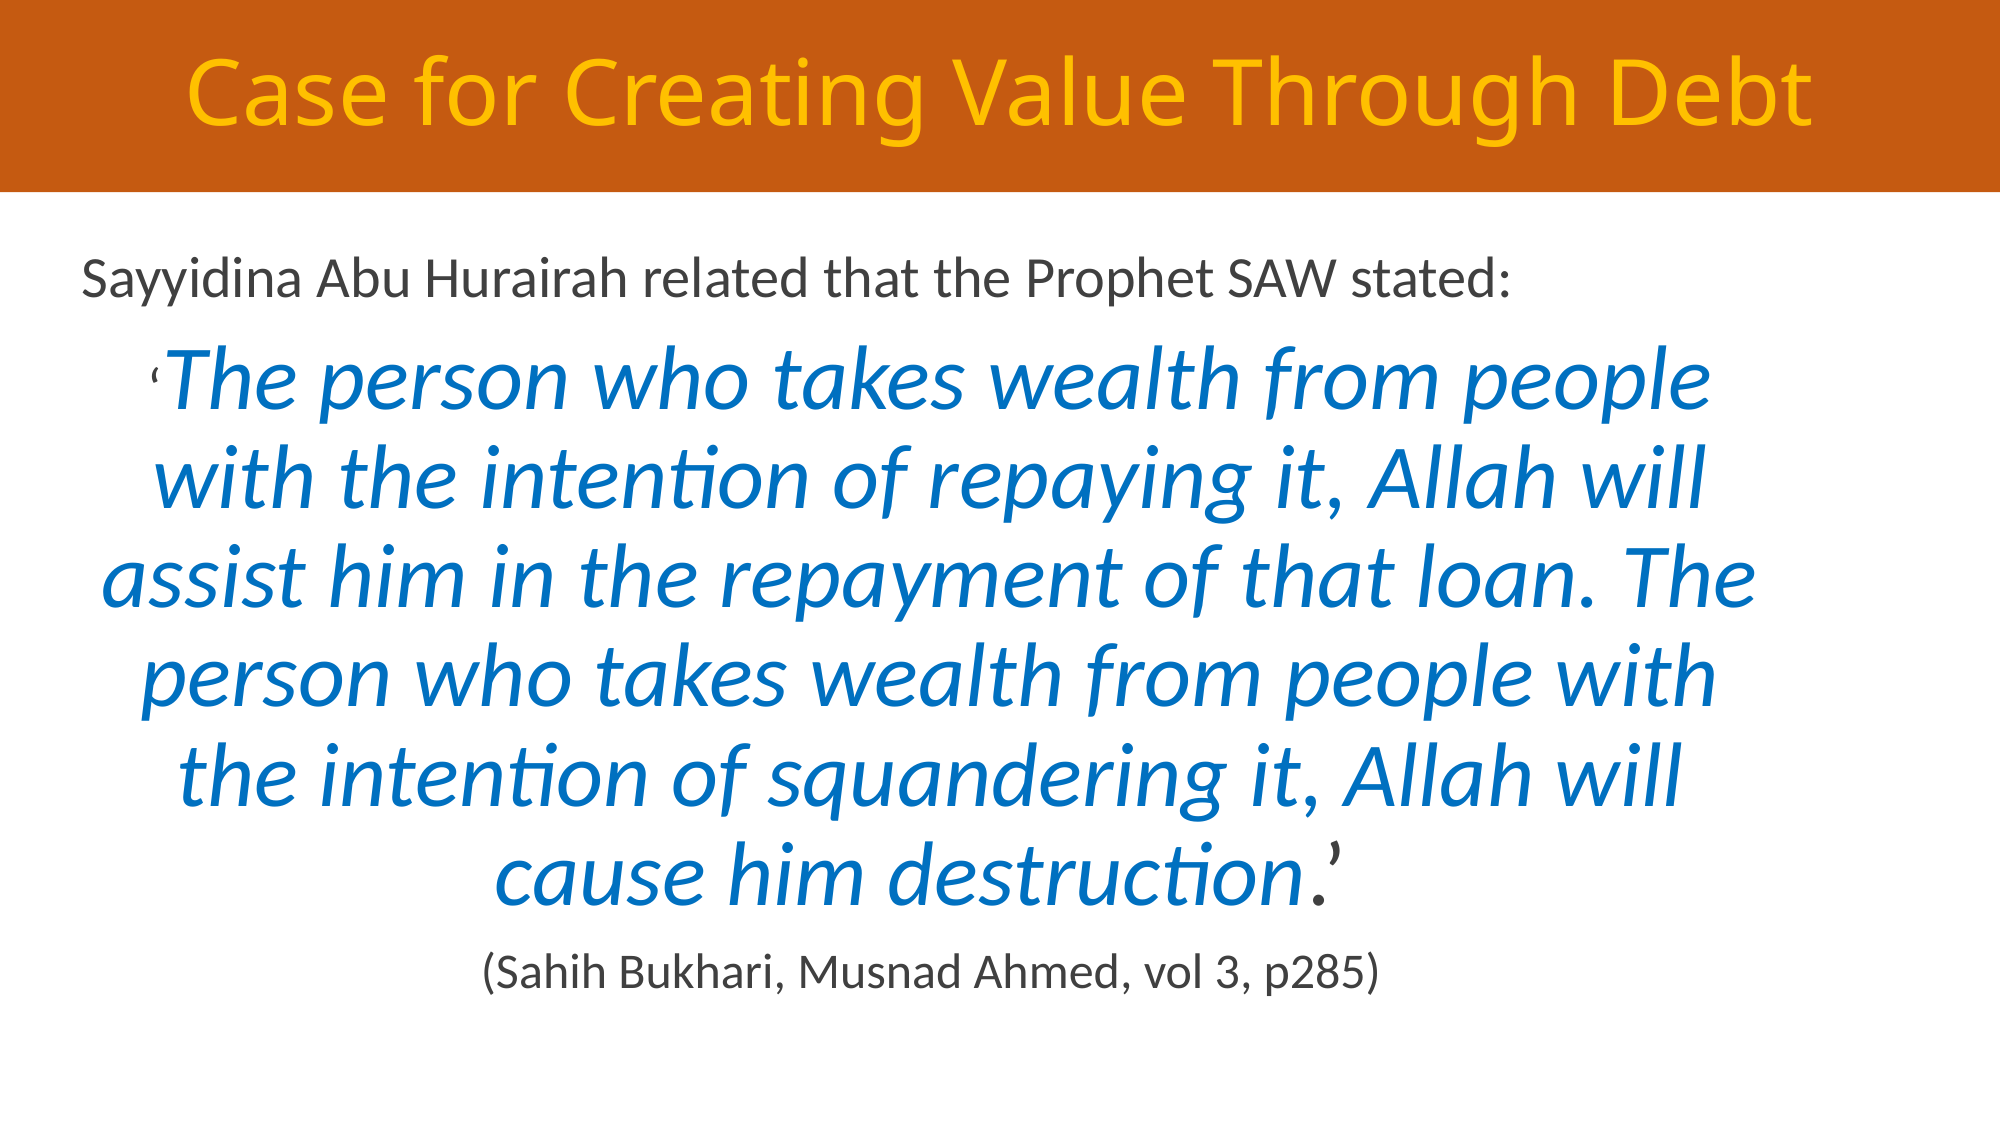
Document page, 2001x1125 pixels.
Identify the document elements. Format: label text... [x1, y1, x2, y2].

title Case for Creating Value Through Debt [0, 0, 2000, 193]
list Sayyidina Abu Hurairah related that the Prophet SAW stated: ‘The person who takes wealth from people with the intention of repaying it, Allah will assist him in the repayment of that loan. The person who takes wealth from people with the intention of squandering it, Allah will cause him destruction.’ (Sahih Bukhari, Musnad Ahmed, vol 3, p285) [66, 239, 1796, 1057]
